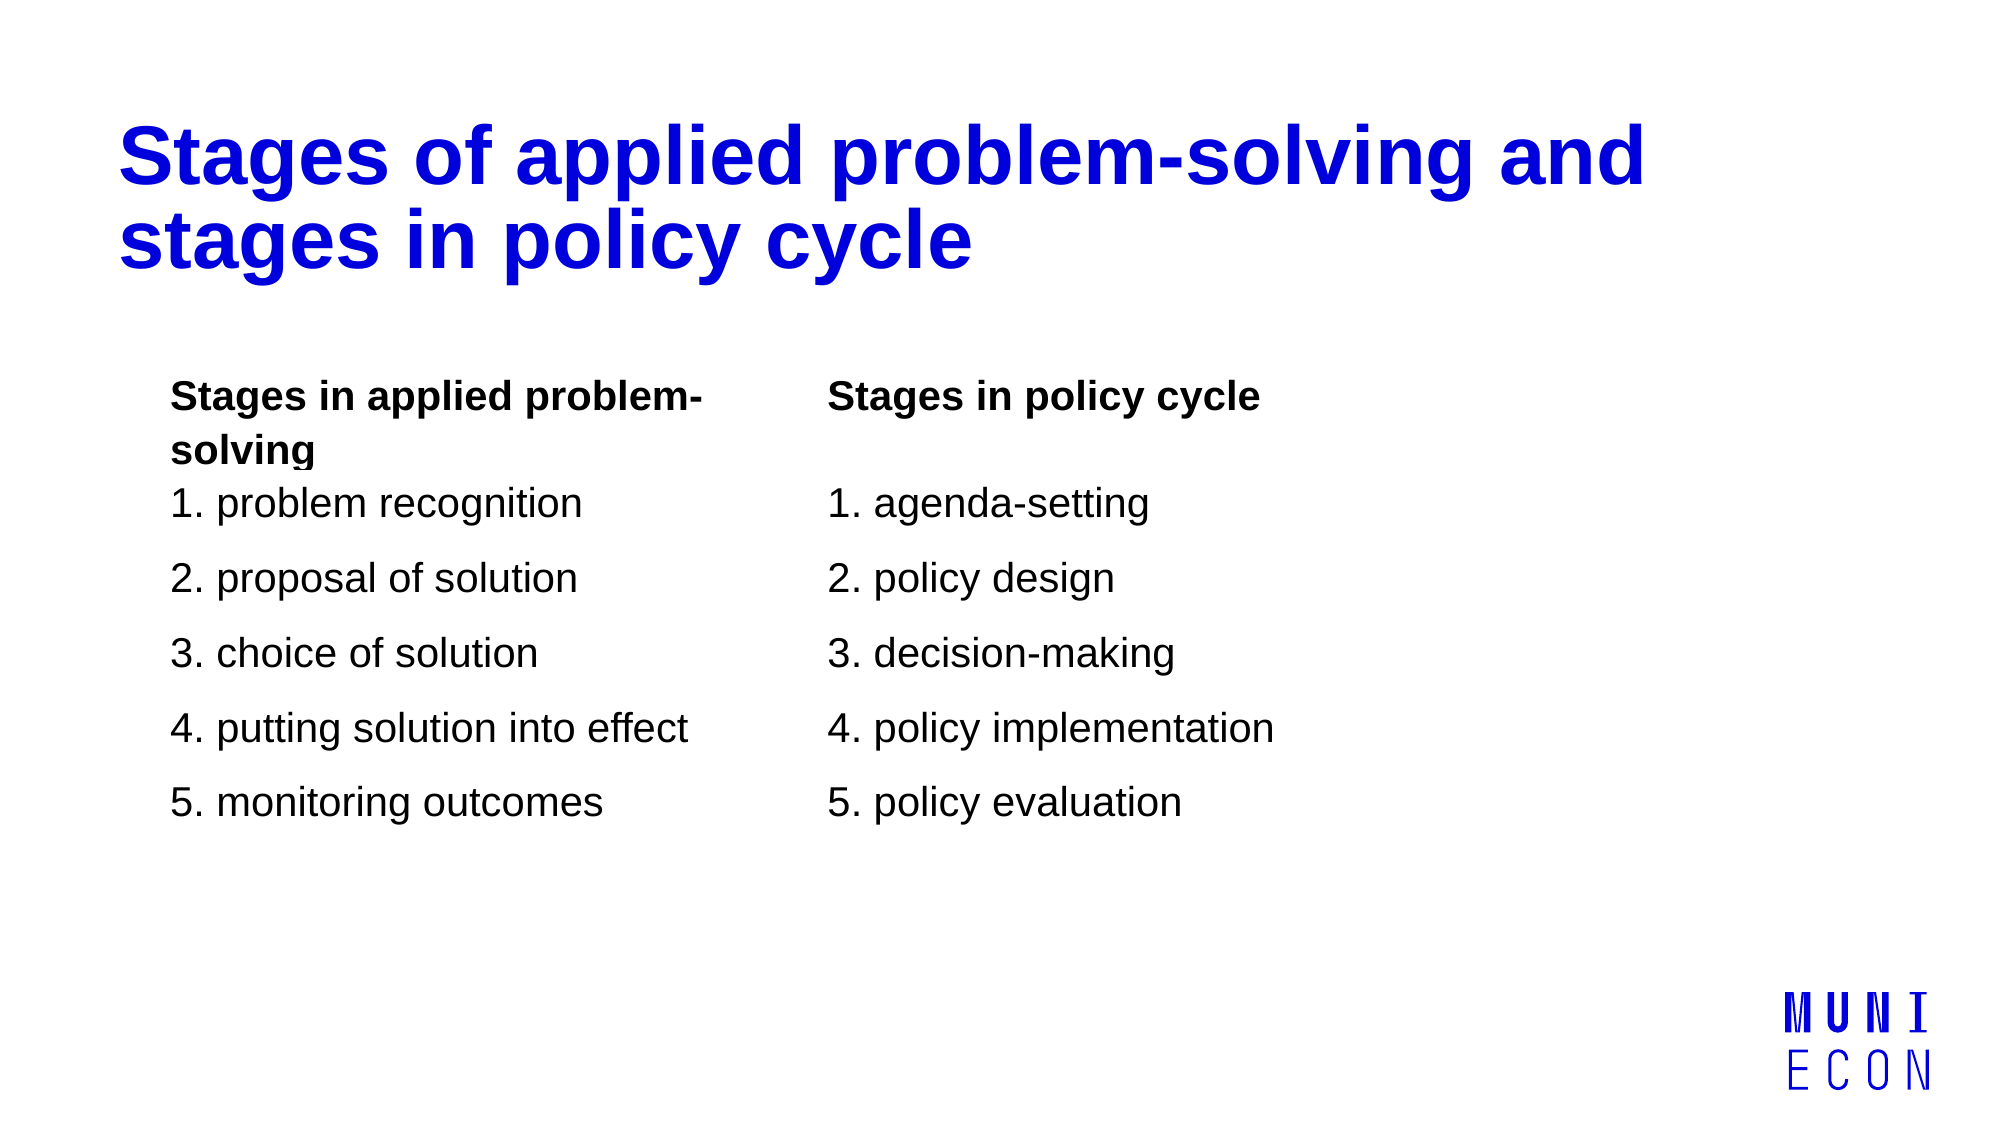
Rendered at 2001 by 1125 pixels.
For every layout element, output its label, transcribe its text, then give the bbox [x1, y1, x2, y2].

title Stages of applied problem-solving and stages in policy cycle [118, 118, 1883, 193]
table_cell 4. policy implementation [817, 698, 1473, 771]
table_header Stages in policy cycle [817, 367, 1473, 470]
table_header Stages in applied problem-solving [160, 367, 815, 470]
table_cell 5. policy evaluation [817, 773, 1473, 846]
table_cell 4. putting solution into effect [160, 698, 815, 771]
table_cell 3. choice of solution [160, 624, 815, 697]
table_cell 2. proposal of solution [160, 549, 815, 622]
table_cell 1. agenda-setting [817, 476, 1473, 547]
table_cell 5. monitoring outcomes [160, 773, 815, 846]
table_cell 2. policy design [817, 549, 1473, 622]
table_cell 3. decision-making [817, 624, 1473, 697]
table_cell 1. problem recognition [160, 476, 815, 547]
